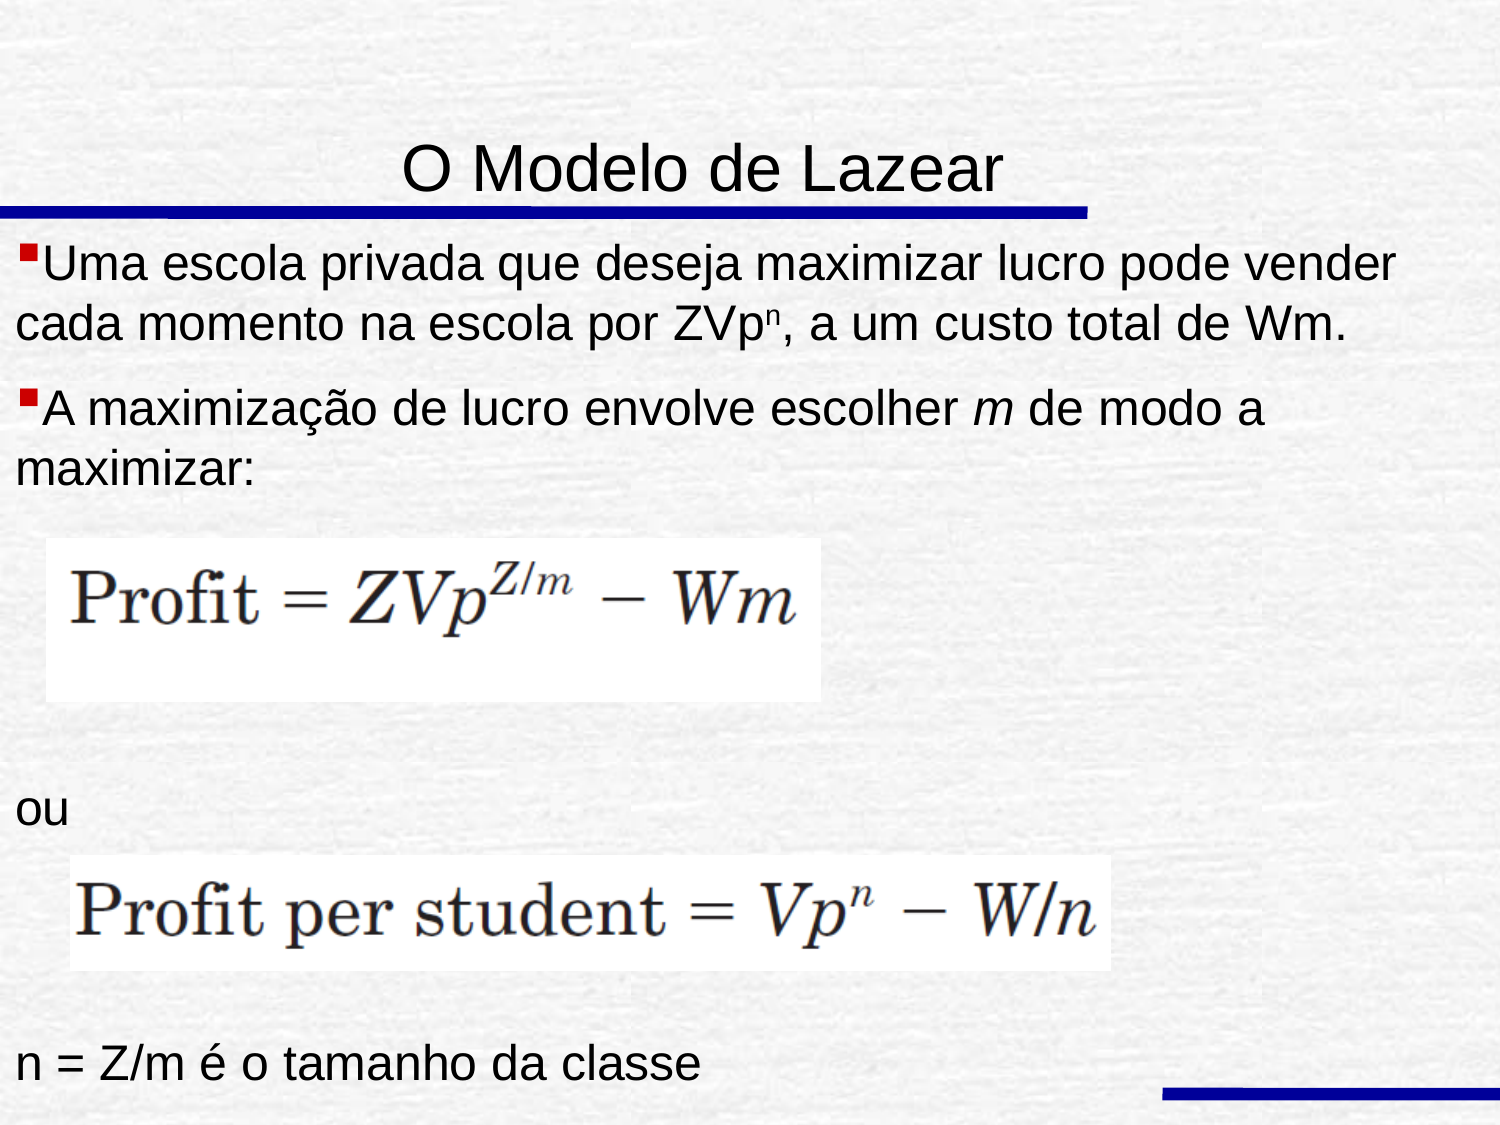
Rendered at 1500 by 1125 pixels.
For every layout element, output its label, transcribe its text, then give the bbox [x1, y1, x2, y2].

picture [70, 855, 1112, 972]
title O Modelo de Lazear [37, 23, 1388, 213]
picture [46, 538, 821, 702]
list Uma escola privada que deseja maximizar lucro pode vender cada momento na escola por ZVpn, a um custo total de Wm. A maximização de lucro envolve escolher m de modo a maximizar: ou n = Z/m é o tamanho da classe [0, 222, 1500, 1125]
picture [0, 0, 1500, 222]
